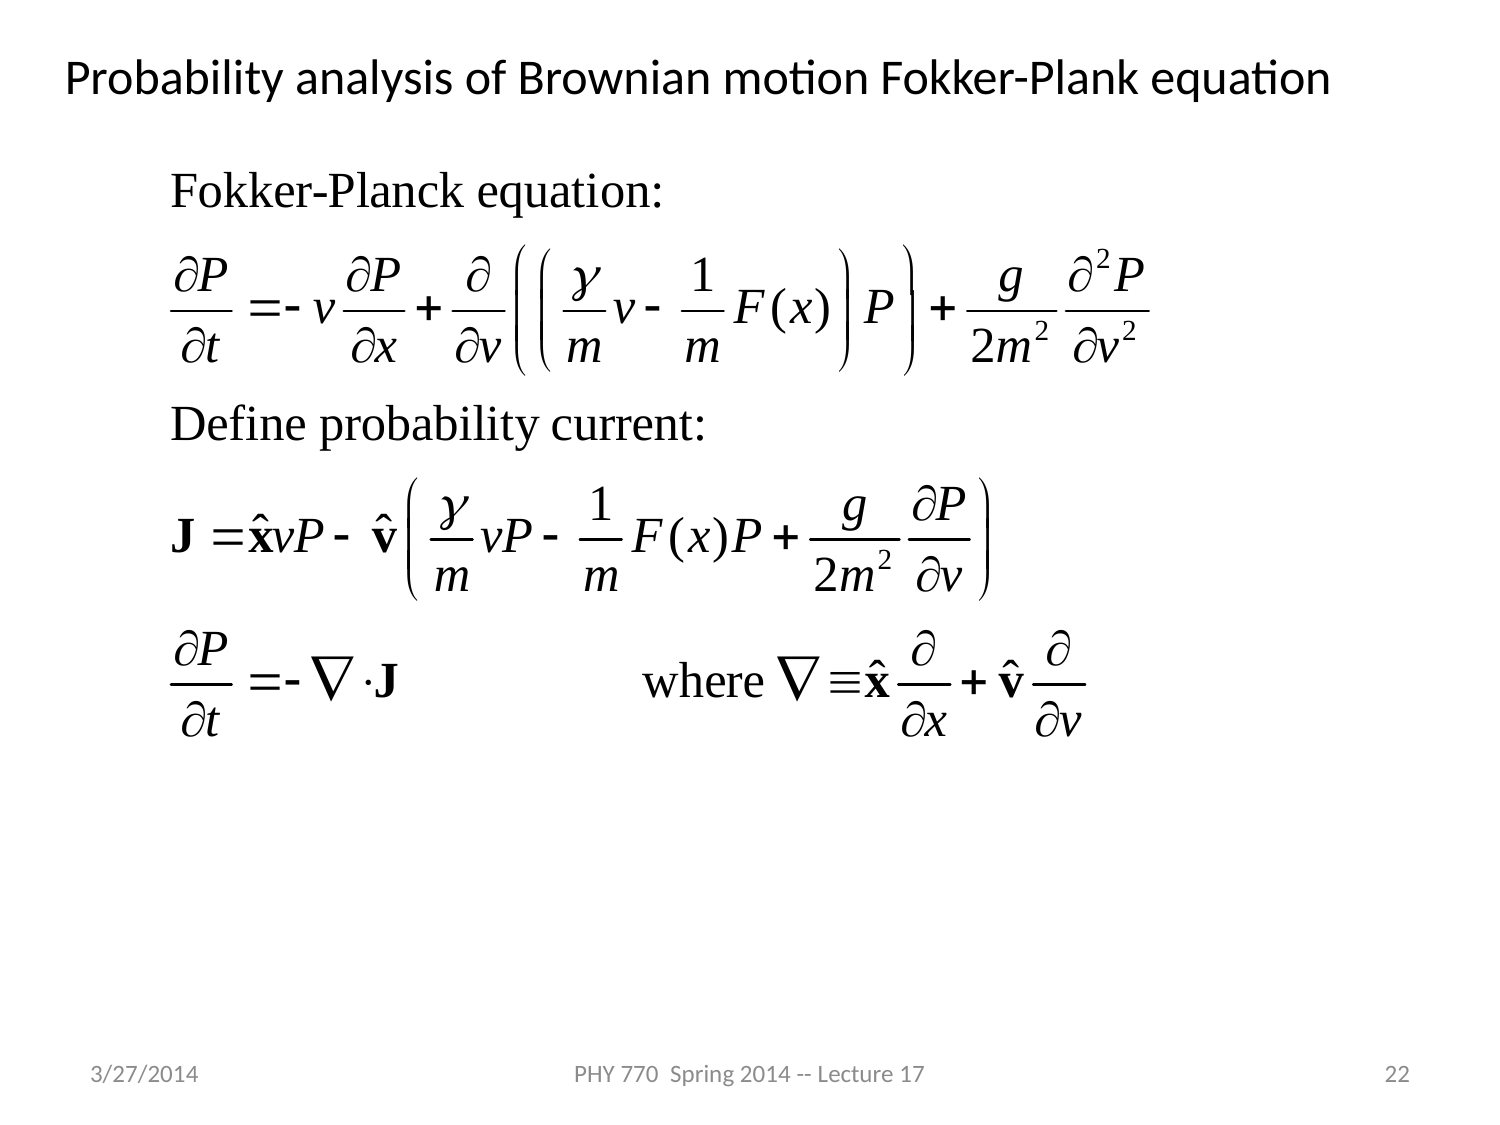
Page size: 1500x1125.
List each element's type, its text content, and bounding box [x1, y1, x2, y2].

footer PHY 770 Spring 2014 -- Lecture 17 [512, 1042, 988, 1103]
text_box Probability analysis of Brownian motion Fokker-Plank equation [50, 37, 1350, 113]
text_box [162, 162, 1160, 749]
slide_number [75, 1042, 425, 1103]
slide_number 22 [1074, 1042, 1425, 1103]
